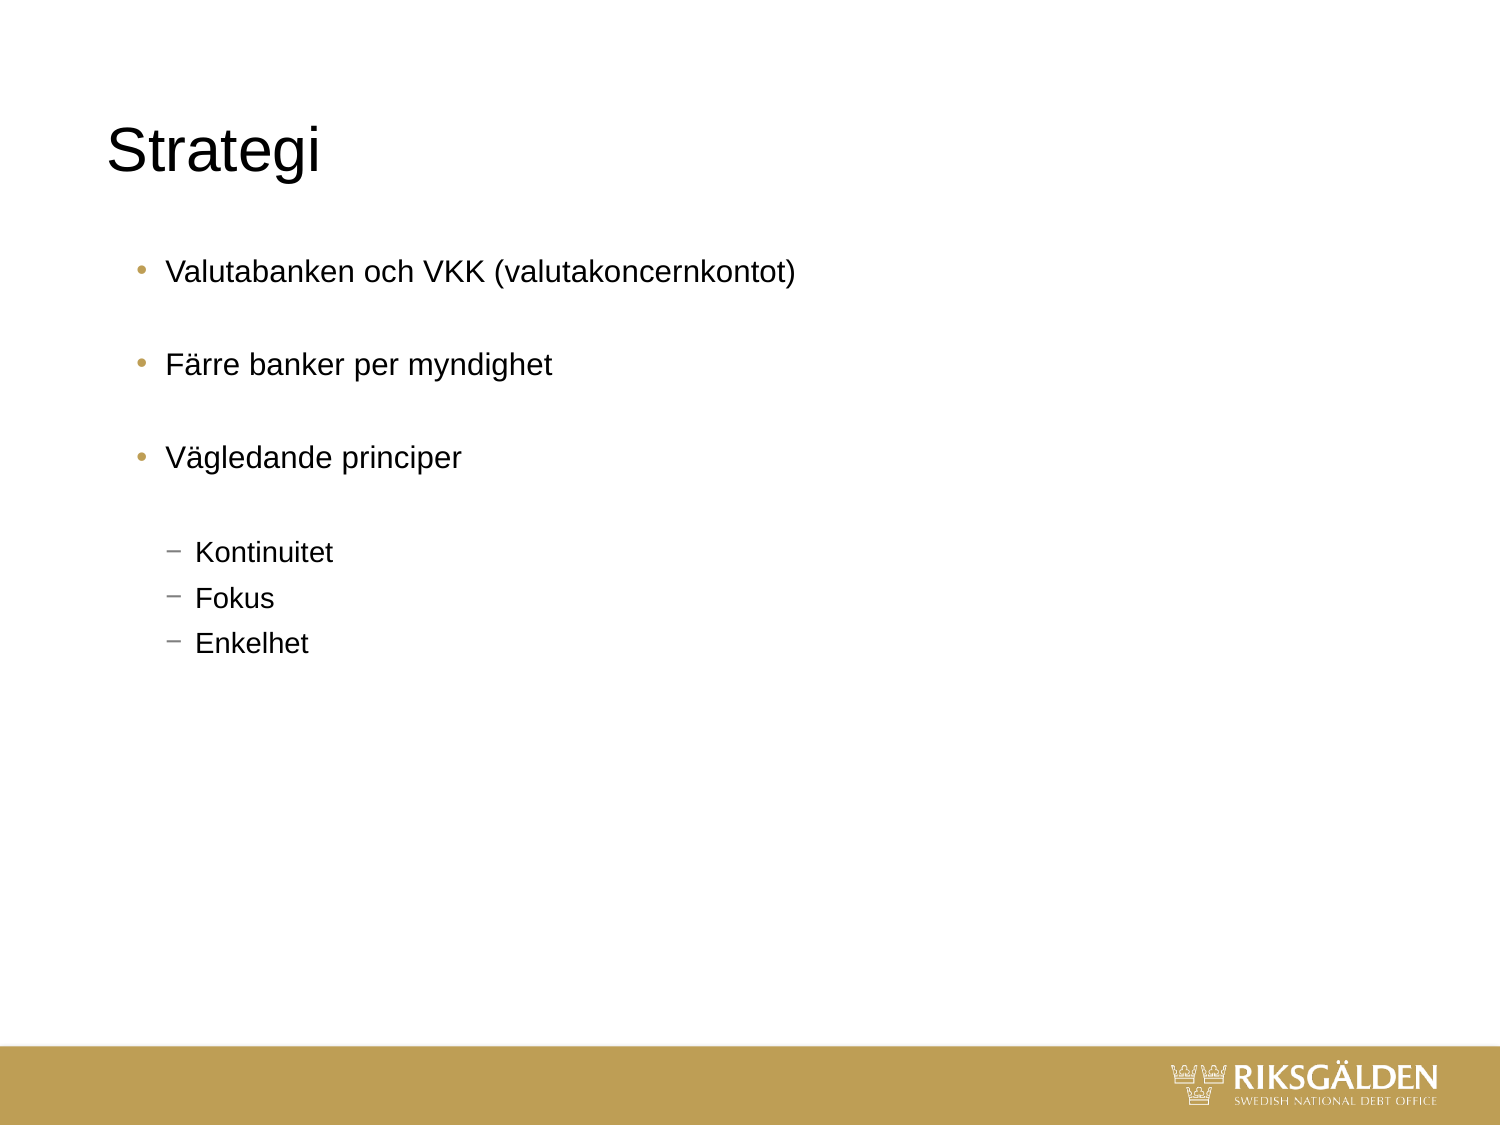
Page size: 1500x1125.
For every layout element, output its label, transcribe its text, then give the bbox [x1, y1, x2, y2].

title Strategi [106, 35, 1394, 184]
picture [1171, 1060, 1437, 1105]
list Valutabanken och VKK (valutakoncernkontot) Färre banker per myndighet Vägledande principer Kontinuitet Fokus Enkelhet [106, 251, 1394, 996]
